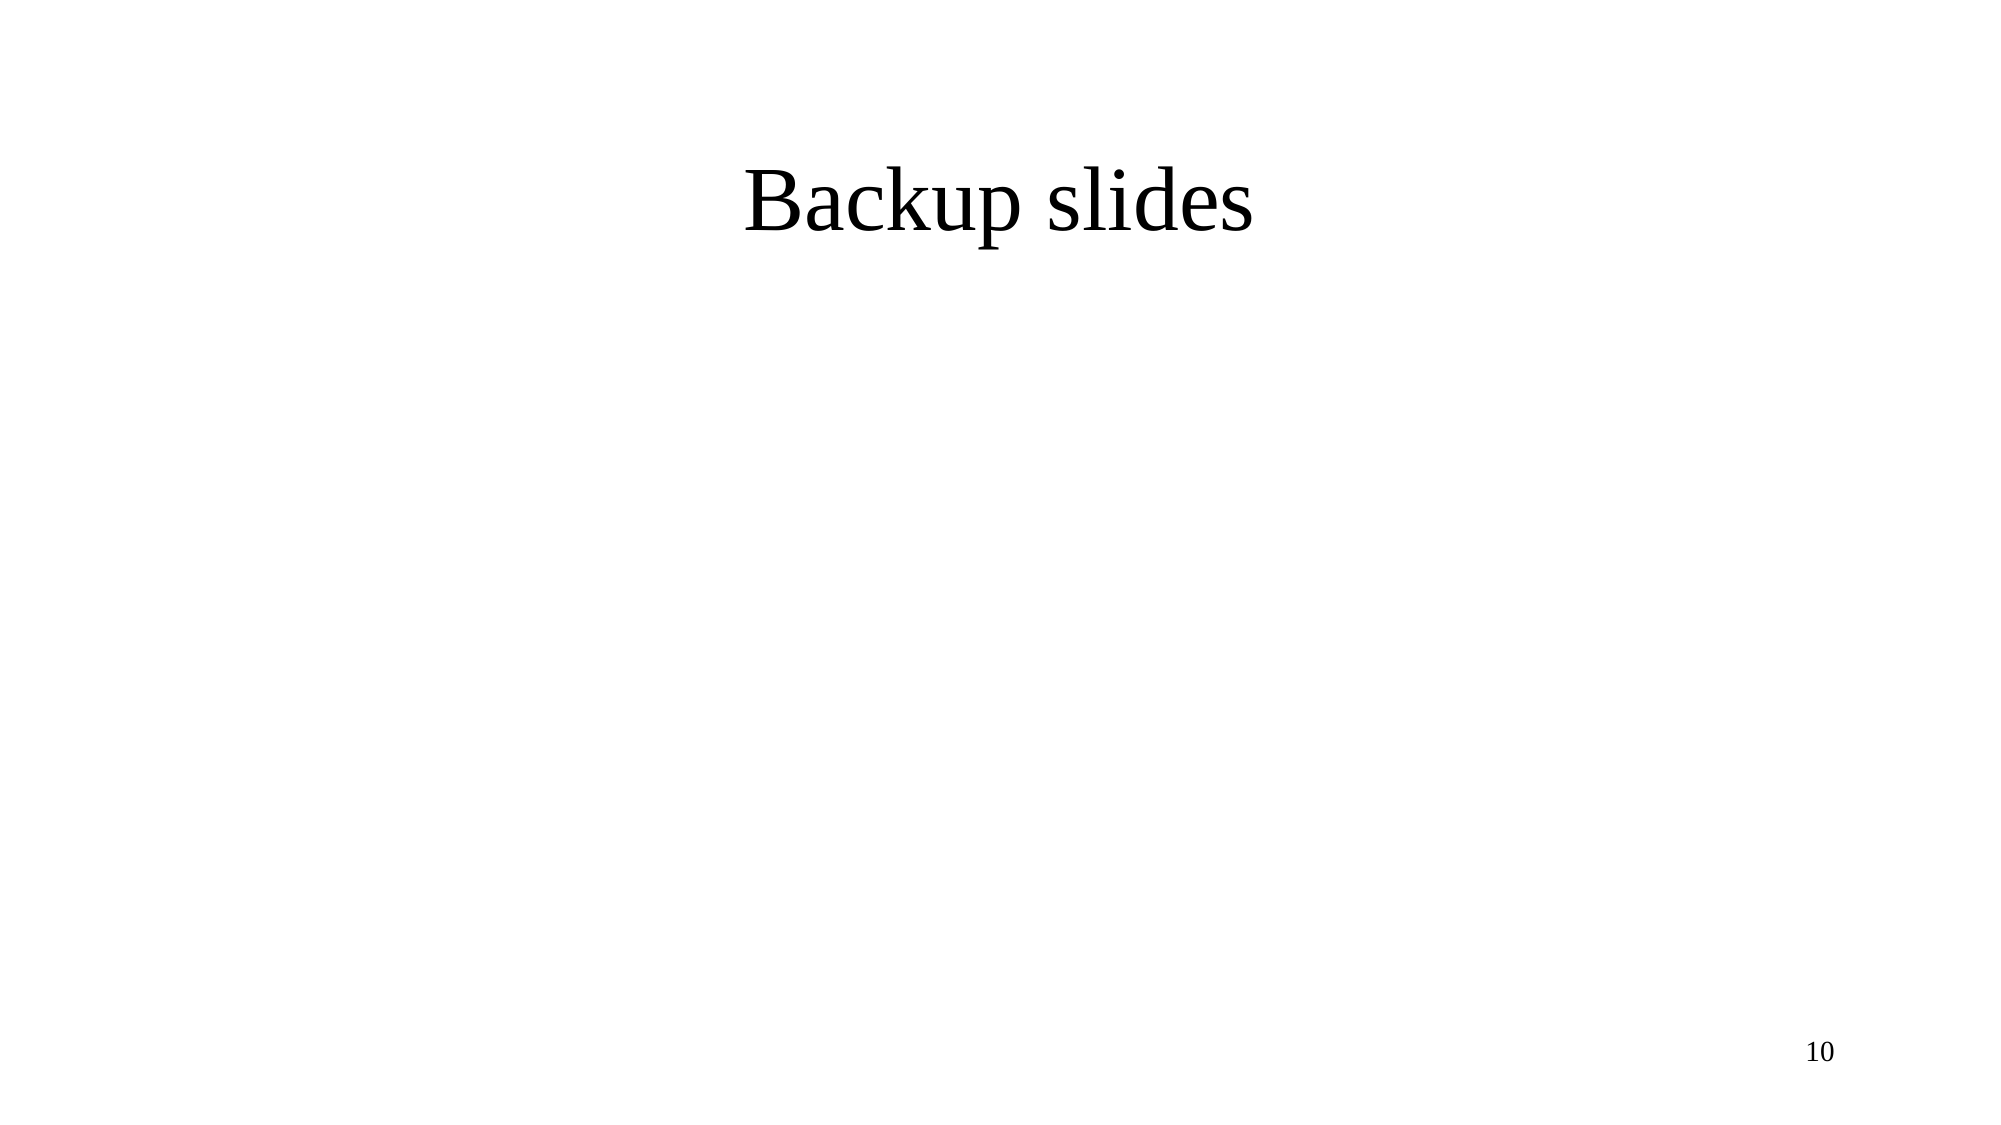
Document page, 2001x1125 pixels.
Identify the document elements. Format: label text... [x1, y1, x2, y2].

slide_number 10 [1433, 1024, 1851, 1101]
title Backup slides [149, 99, 1851, 288]
